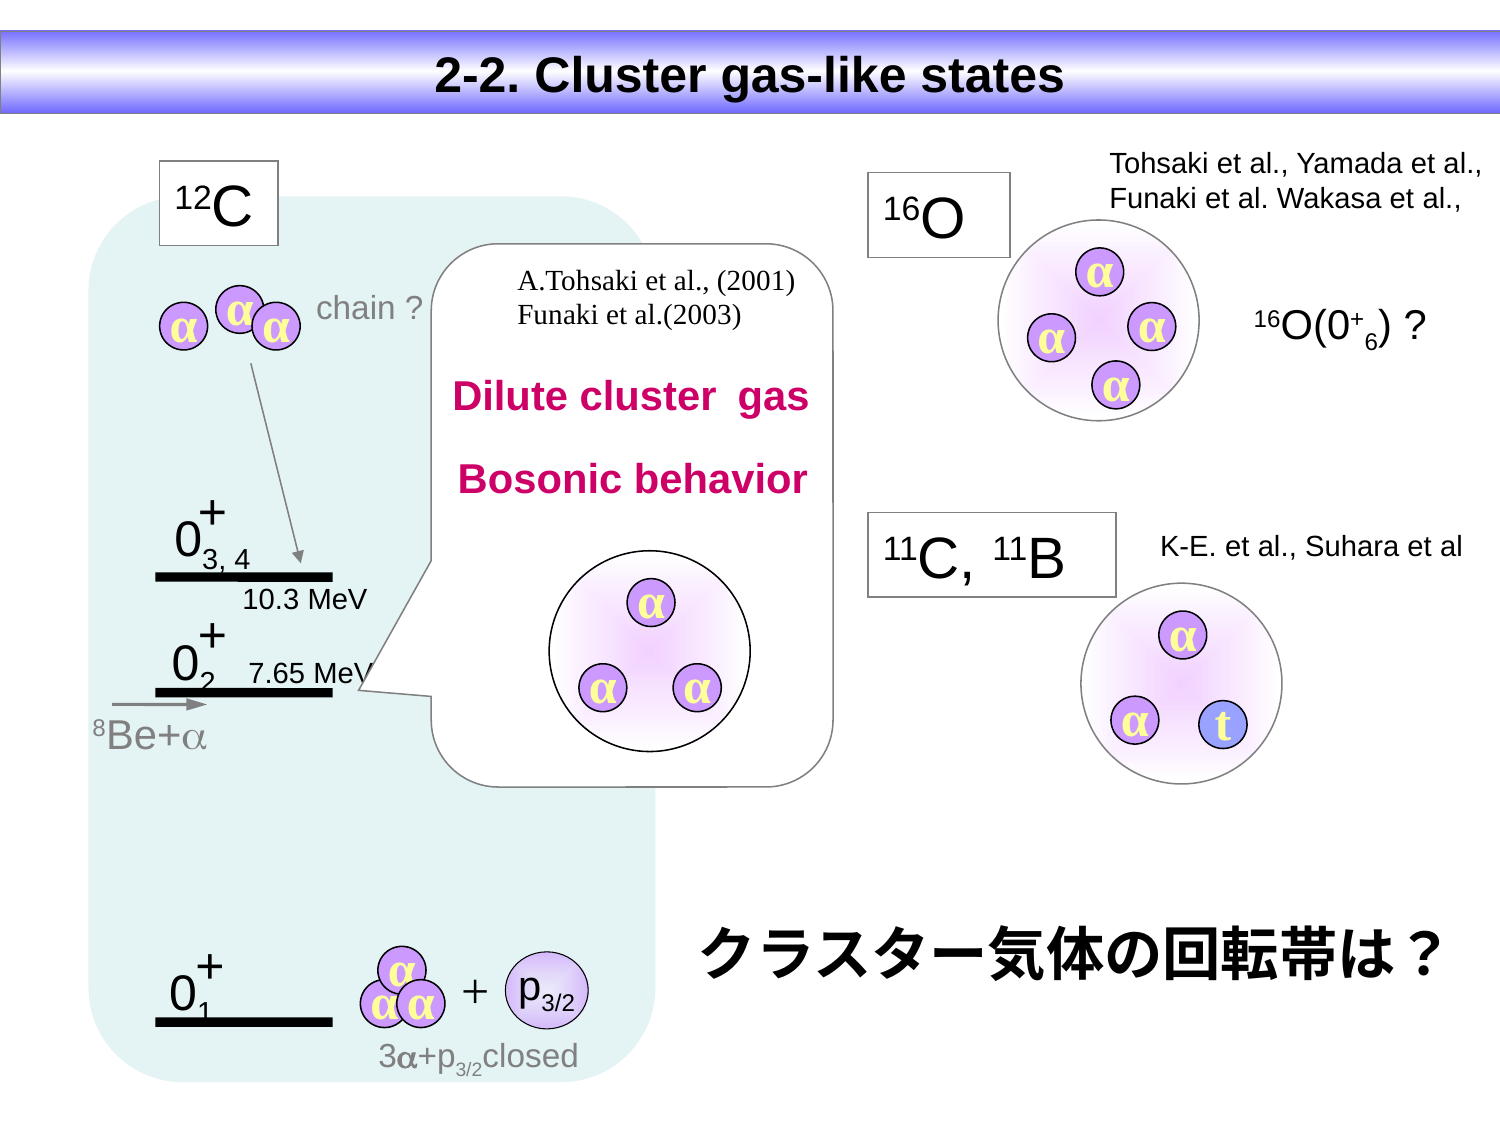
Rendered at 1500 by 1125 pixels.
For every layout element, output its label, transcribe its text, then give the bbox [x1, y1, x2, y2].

text_box 12C [159, 160, 278, 246]
text_box α [377, 946, 427, 994]
text_box α [1075, 247, 1124, 296]
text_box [548, 550, 751, 752]
text_box A.Tohsaki et al., (2001) Funaki et al.(2003) [502, 253, 811, 339]
text_box α [1091, 360, 1140, 409]
text_box 3a+p3/2closed [363, 1027, 594, 1088]
text_box chain ? [301, 279, 438, 334]
text_box Tohsaki et al., Yamada et al., Funaki et al. Wakasa et al., [1094, 137, 1499, 222]
text_box Bosonic behavior [442, 444, 823, 510]
text_box Dilute cluster gas [437, 361, 836, 427]
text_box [159, 285, 301, 351]
text_box 2-2. Cluster gas-like states [0, 30, 1500, 114]
text_box α [396, 979, 445, 1028]
text_box [358, 243, 834, 788]
text_box クラスター気体の回転帯は？ [683, 910, 1482, 995]
text_box α [360, 980, 402, 1028]
text_box K-E. et al., Suhara et al [1145, 519, 1479, 570]
text_box 11C, 11B [868, 512, 1117, 598]
text_box α [1027, 313, 1076, 362]
text_box 16O [868, 172, 1010, 258]
text_box [88, 693, 656, 1083]
text_box [250, 363, 304, 564]
text_box 10.3 MeV [227, 572, 383, 623]
text_box α [1110, 696, 1159, 745]
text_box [152, 925, 240, 1029]
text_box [155, 595, 243, 698]
text_box α [1127, 302, 1176, 351]
text_box 16O(0+6) ? [1238, 290, 1442, 363]
text_box t [1198, 700, 1248, 749]
text_box [88, 196, 643, 700]
text_box 7.65 MeV [247, 646, 389, 697]
text_box + [446, 957, 505, 1027]
text_box 8Be+a [77, 700, 223, 766]
text_box α [1158, 611, 1207, 659]
text_box [998, 220, 1200, 421]
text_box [155, 471, 270, 575]
text_box [1080, 583, 1282, 784]
text_box p3/2 [505, 951, 589, 1029]
